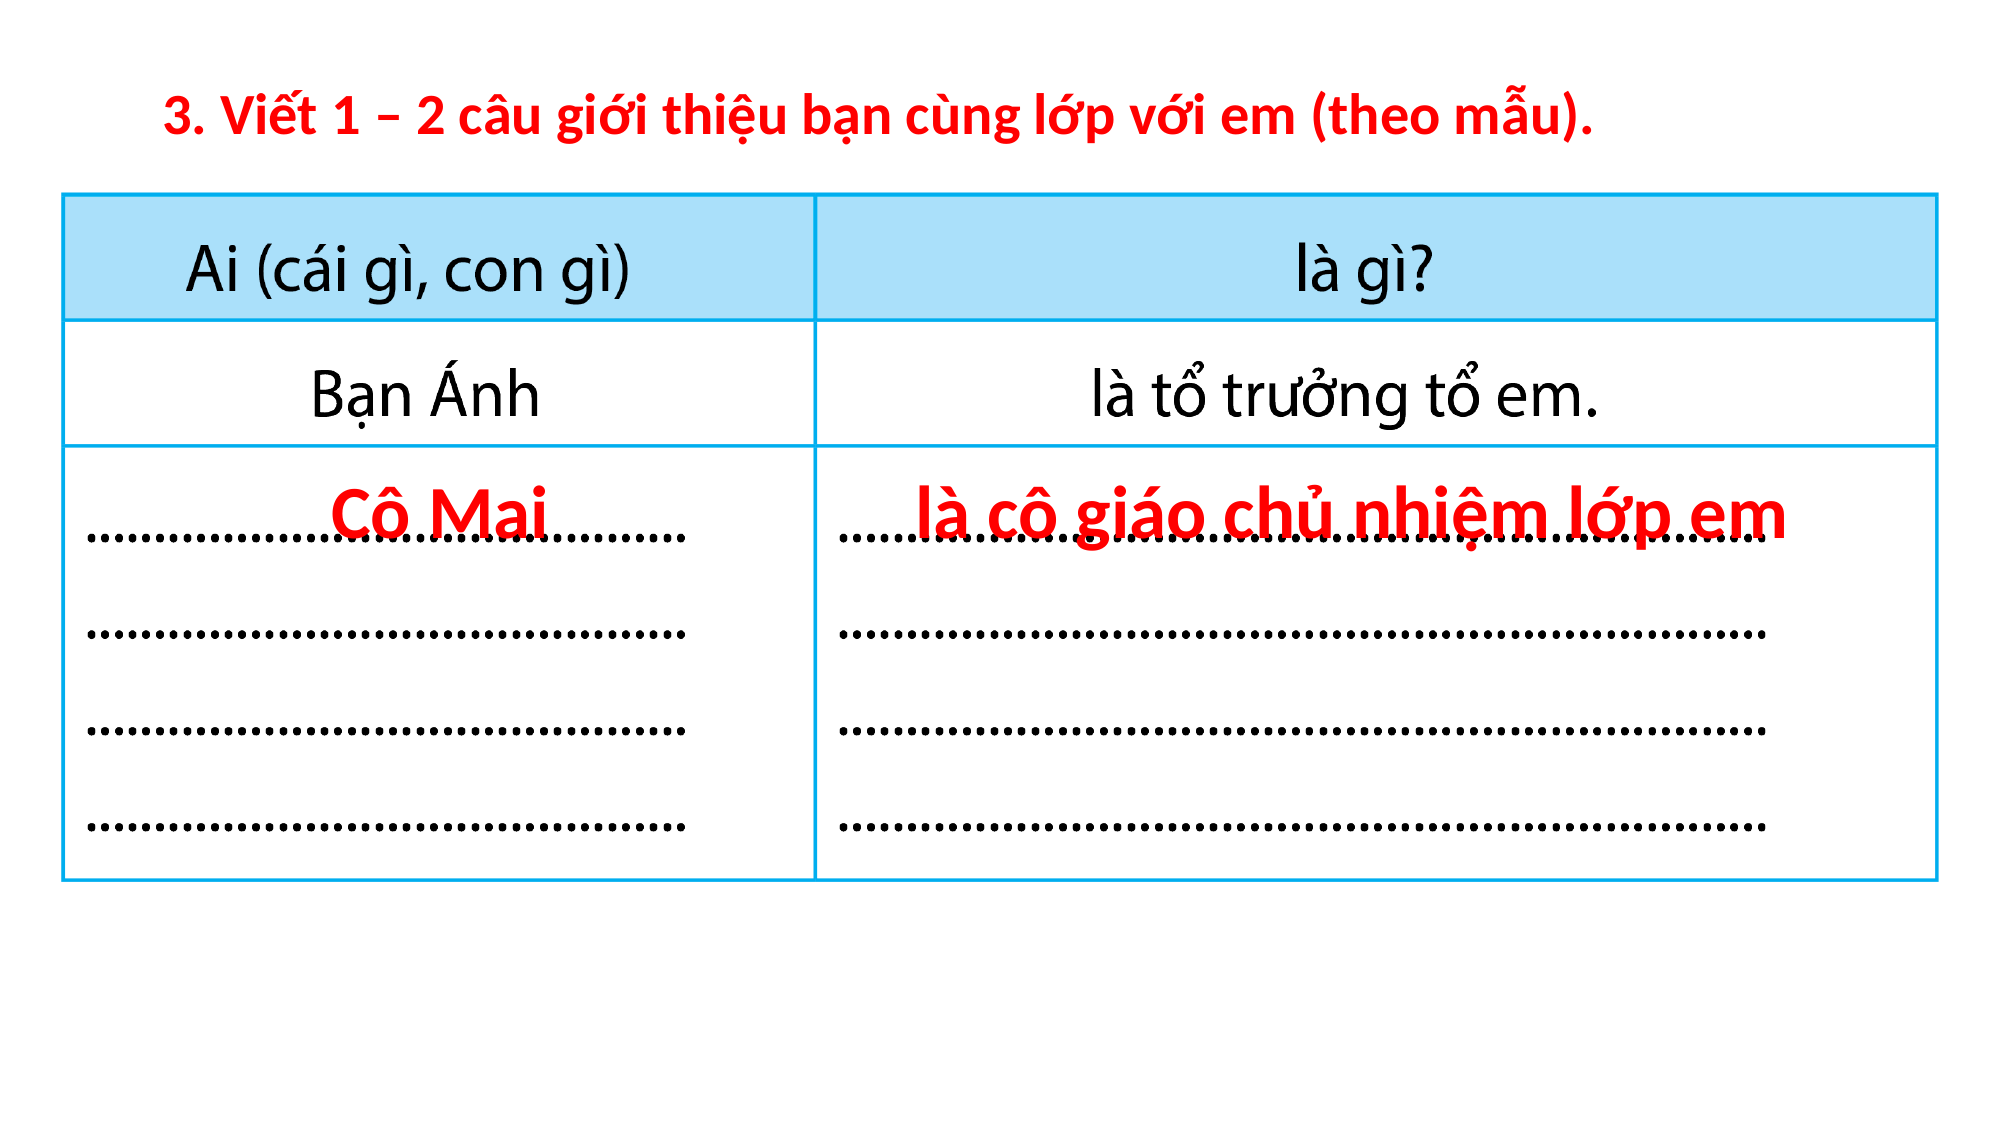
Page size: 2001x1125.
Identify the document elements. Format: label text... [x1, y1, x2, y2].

picture [818, 197, 1934, 318]
picture [66, 322, 813, 444]
text_box 3. Viết 1 – 2 câu giới thiệu bạn cùng lớp với em (theo mẫu). [147, 68, 1611, 154]
picture [66, 197, 813, 318]
picture [818, 448, 1935, 878]
picture [818, 322, 1935, 444]
picture [66, 448, 813, 878]
